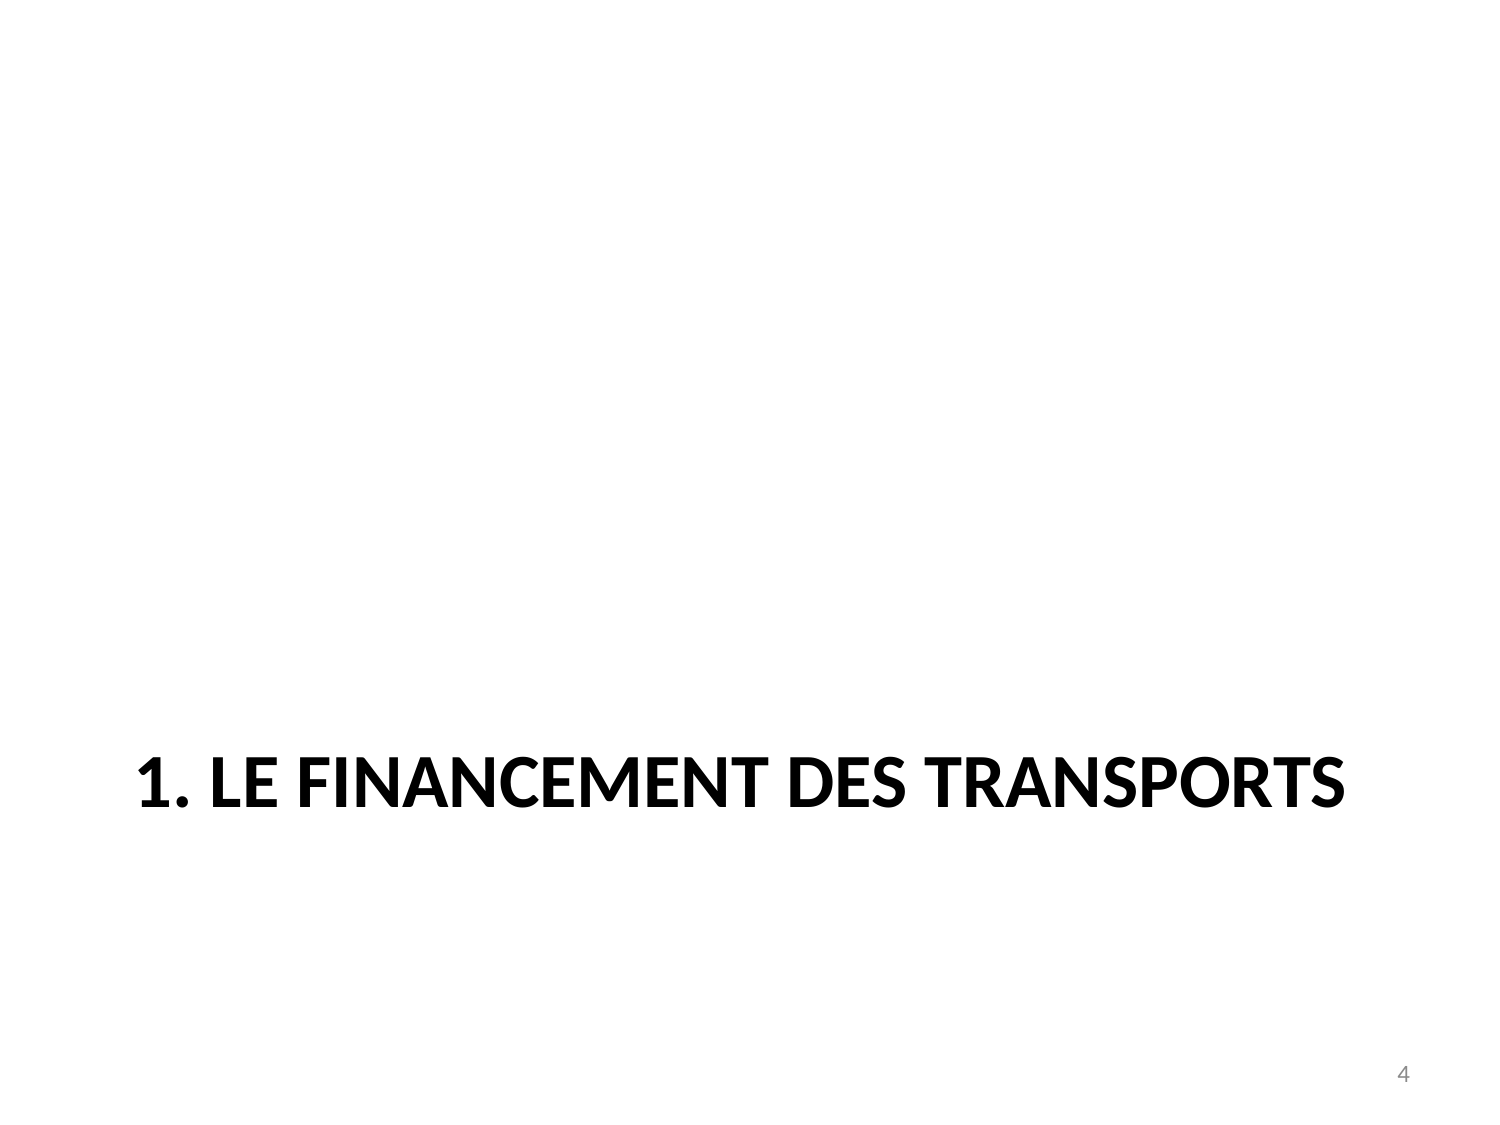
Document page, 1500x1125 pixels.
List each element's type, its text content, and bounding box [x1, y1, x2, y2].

title 1. Le financement des transports [118, 722, 1394, 947]
slide_number 4 [1074, 1042, 1425, 1103]
